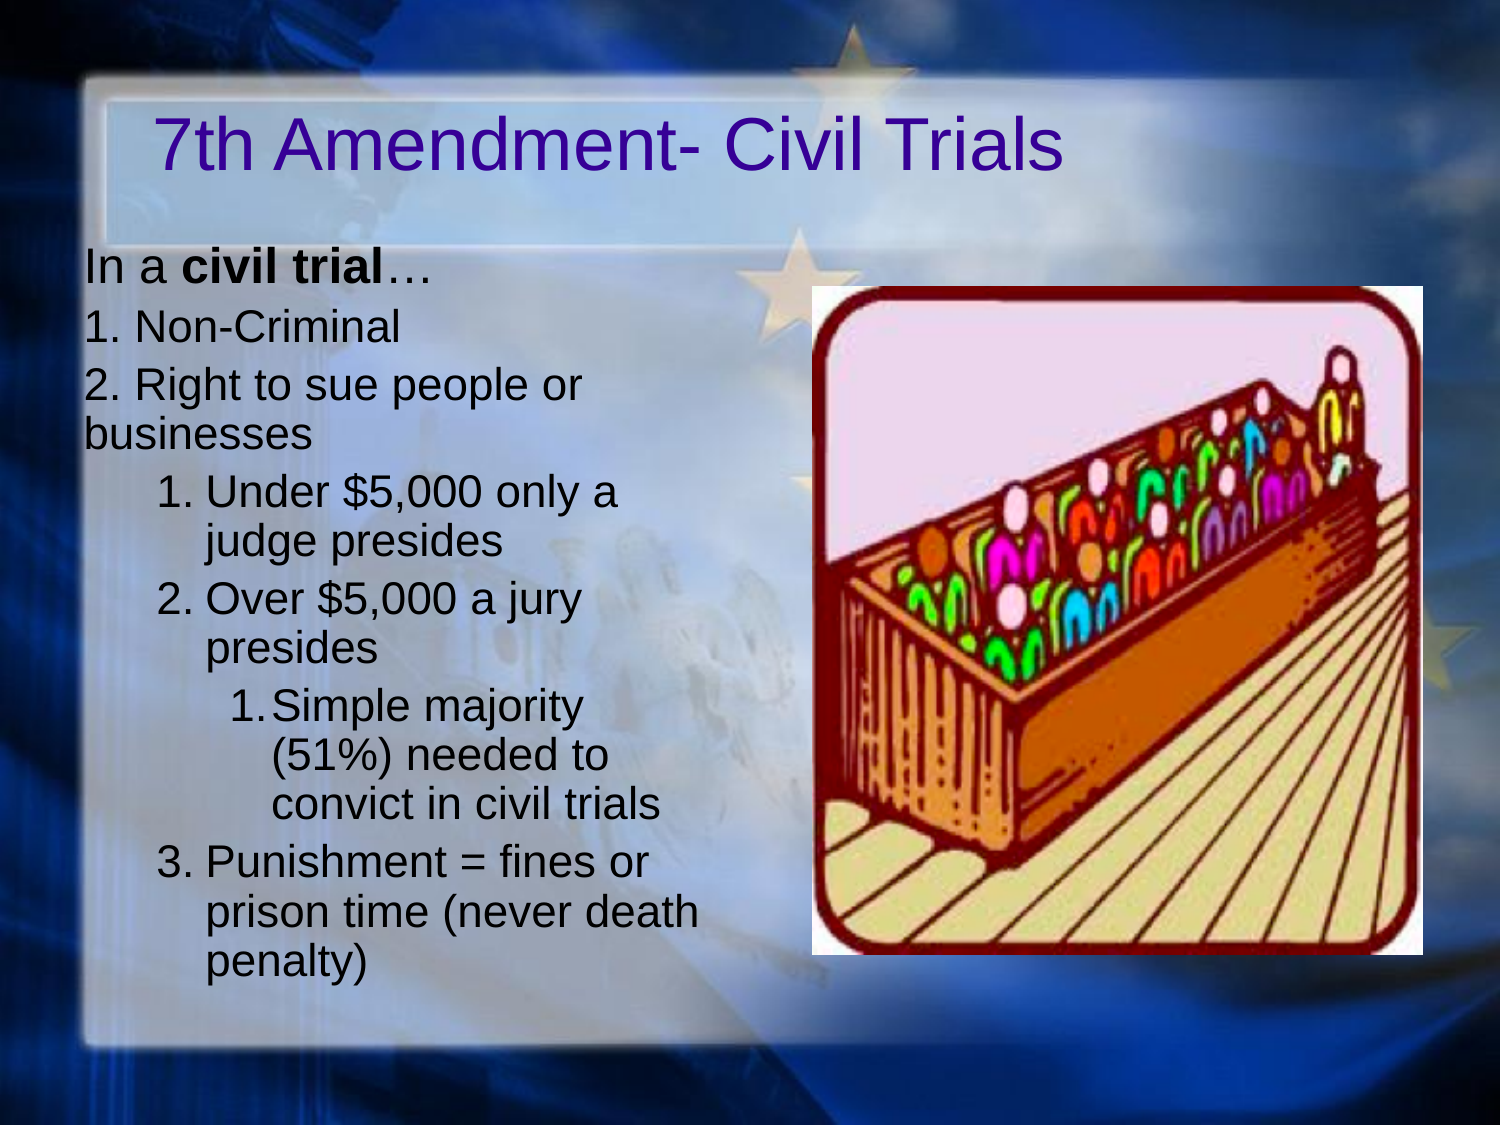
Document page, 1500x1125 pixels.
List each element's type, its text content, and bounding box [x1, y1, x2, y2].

list In a civil trial… Non-Criminal Right to sue people or businesses Under $5,000 only a judge presides Over $5,000 a jury presides Simple majority (51%) needed to convict in civil trials Punishment = fines or prison time (never death penalty) [68, 233, 731, 984]
title 7th Amendment- Civil Trials [137, 87, 1325, 250]
picture [0, 0, 1500, 1125]
